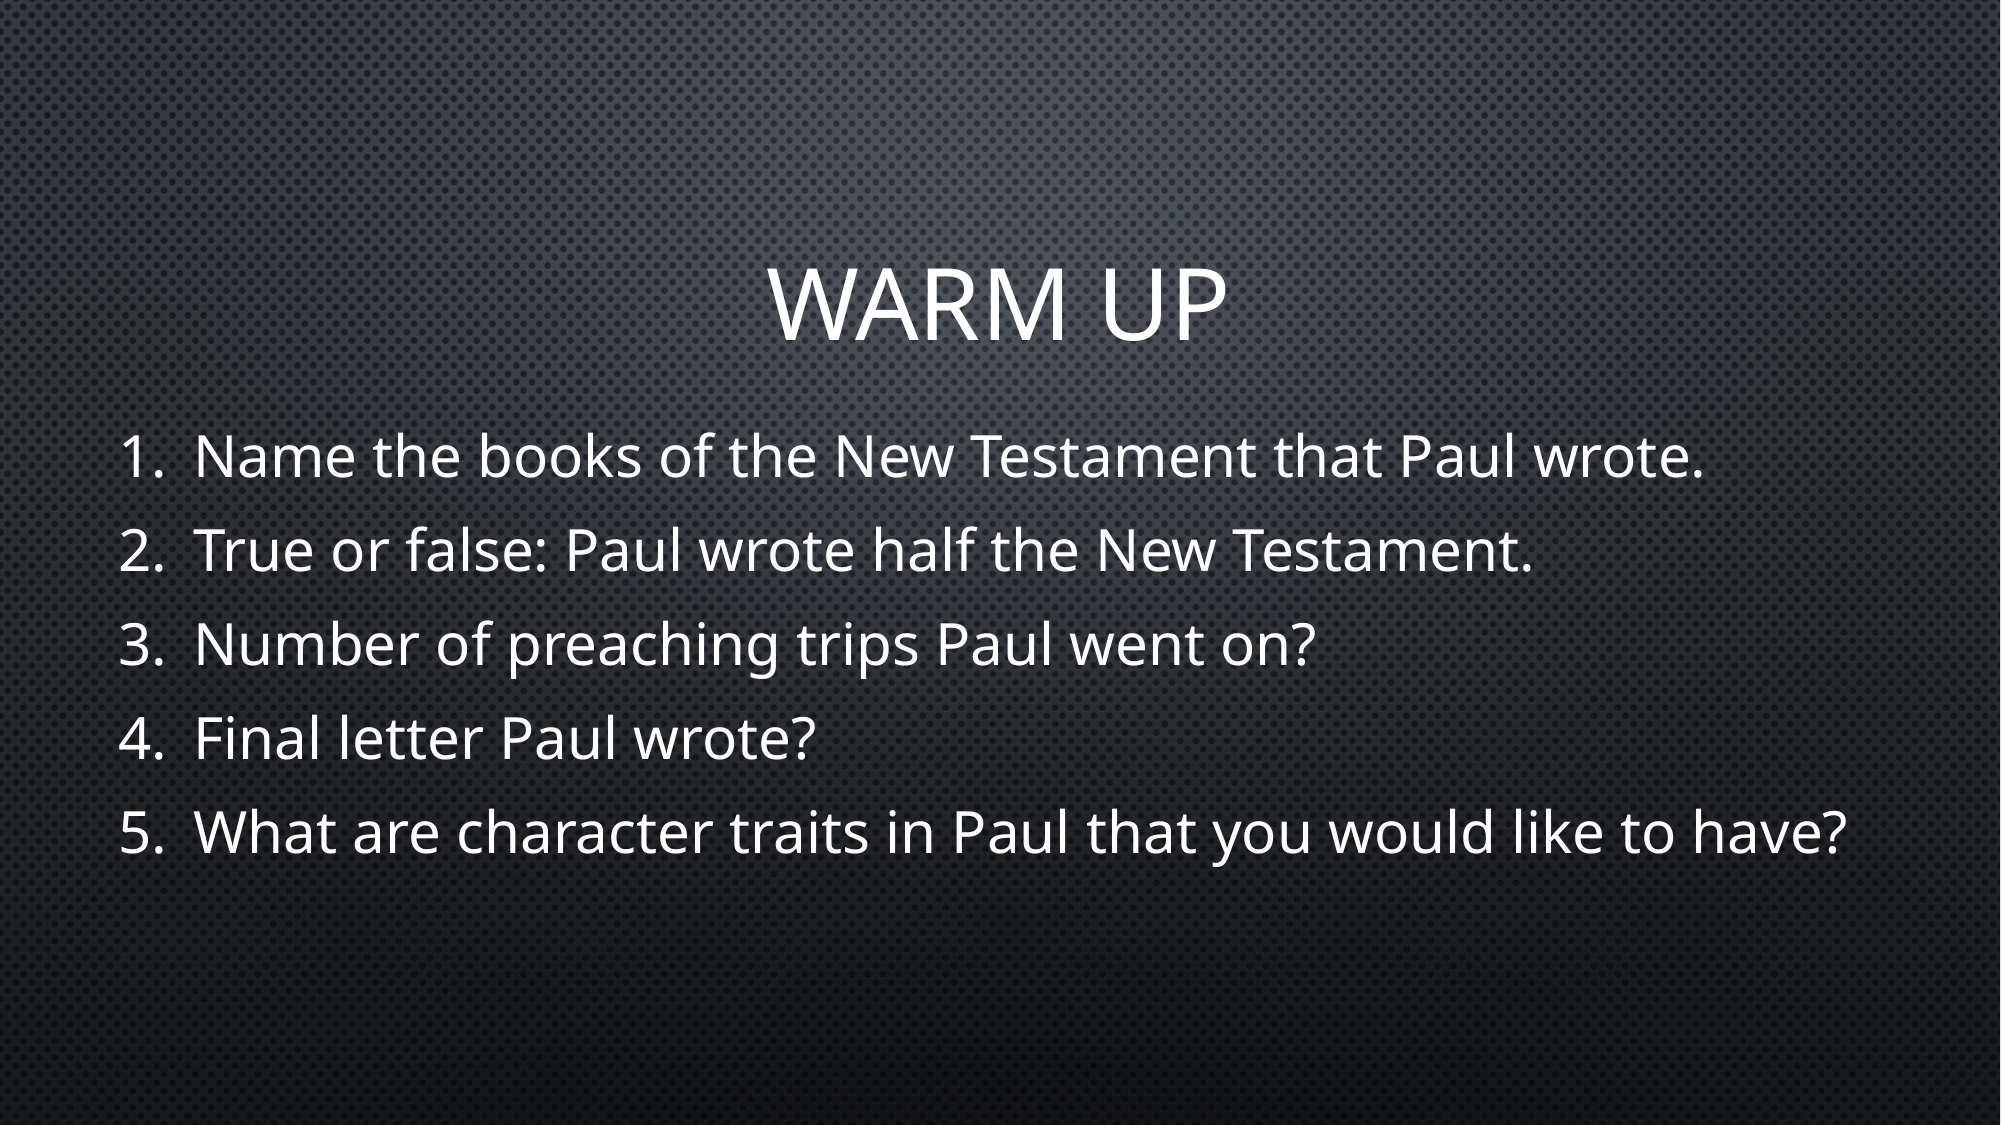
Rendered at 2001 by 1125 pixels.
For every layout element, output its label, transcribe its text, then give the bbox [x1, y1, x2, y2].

subtitle Name the books of the New Testament that Paul wrote. True or false: Paul wrote half the New Testament. Number of preaching trips Paul went on? Final letter Paul wrote? What are character traits in Paul that you would like to have? [103, 411, 1899, 1019]
title Warm up [287, 99, 1711, 369]
